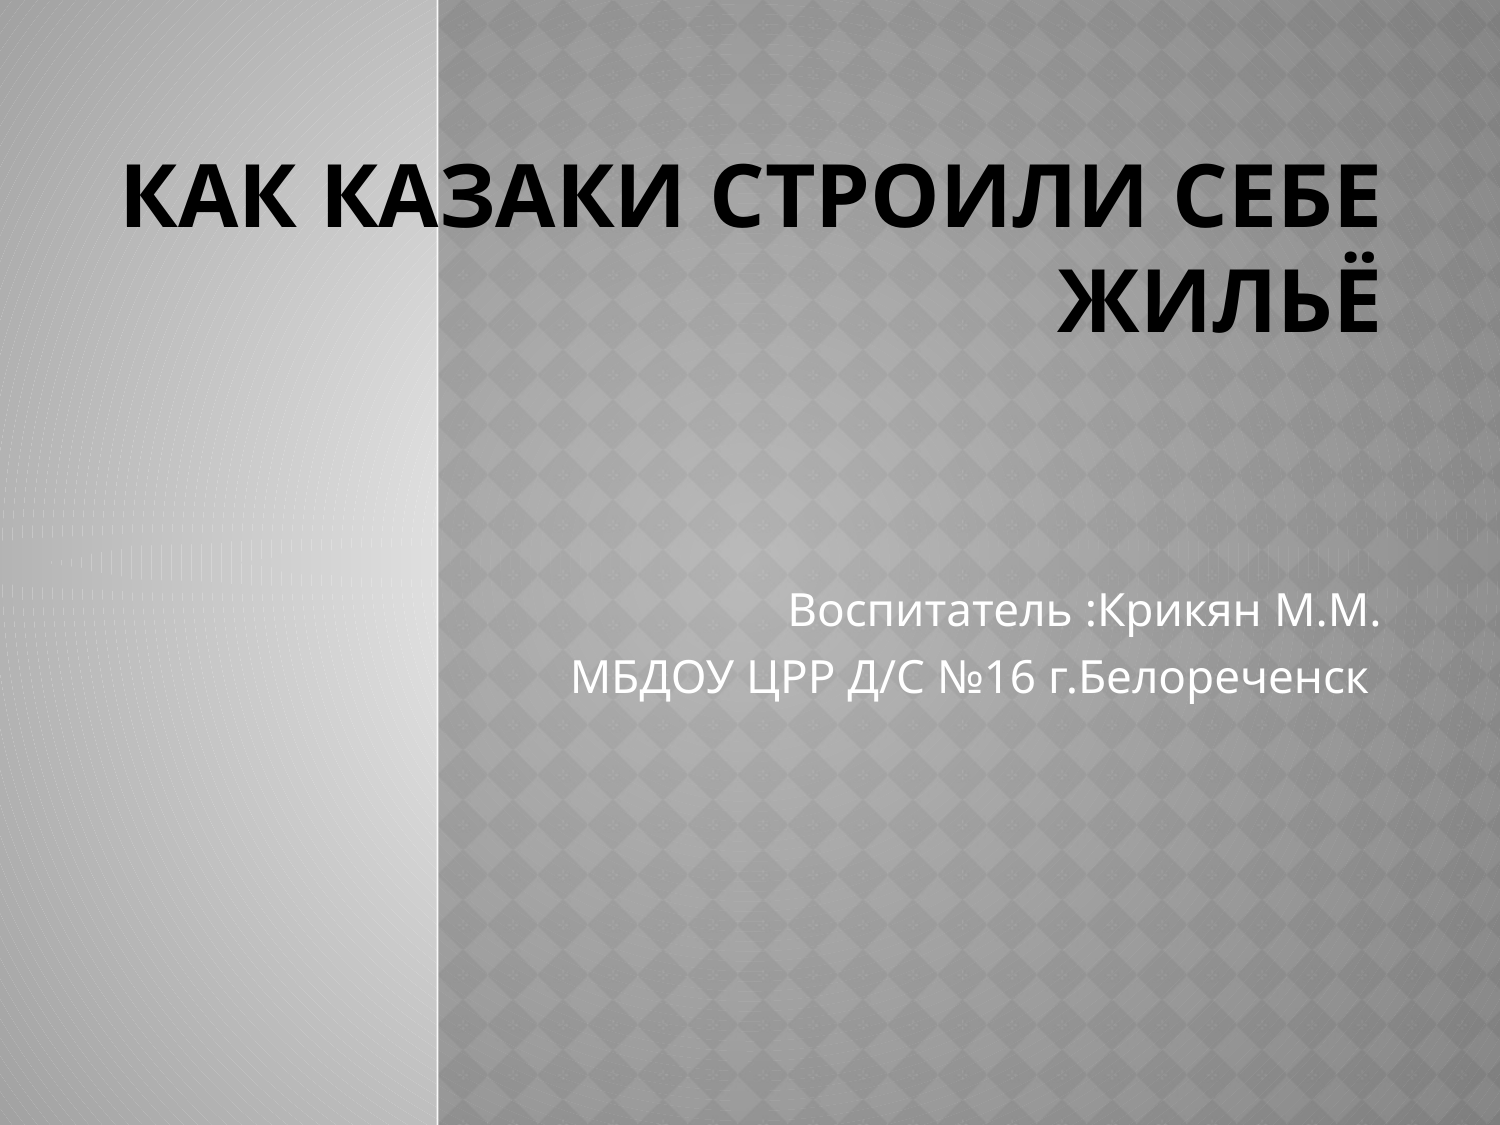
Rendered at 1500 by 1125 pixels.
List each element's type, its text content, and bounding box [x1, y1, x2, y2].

subtitle Воспитатель :Крикян М.М. МБДОУ ЦРР Д/С №16 г.Белореченск [550, 580, 1390, 762]
title КАК казаки строили себе жильё [0, 87, 1390, 350]
